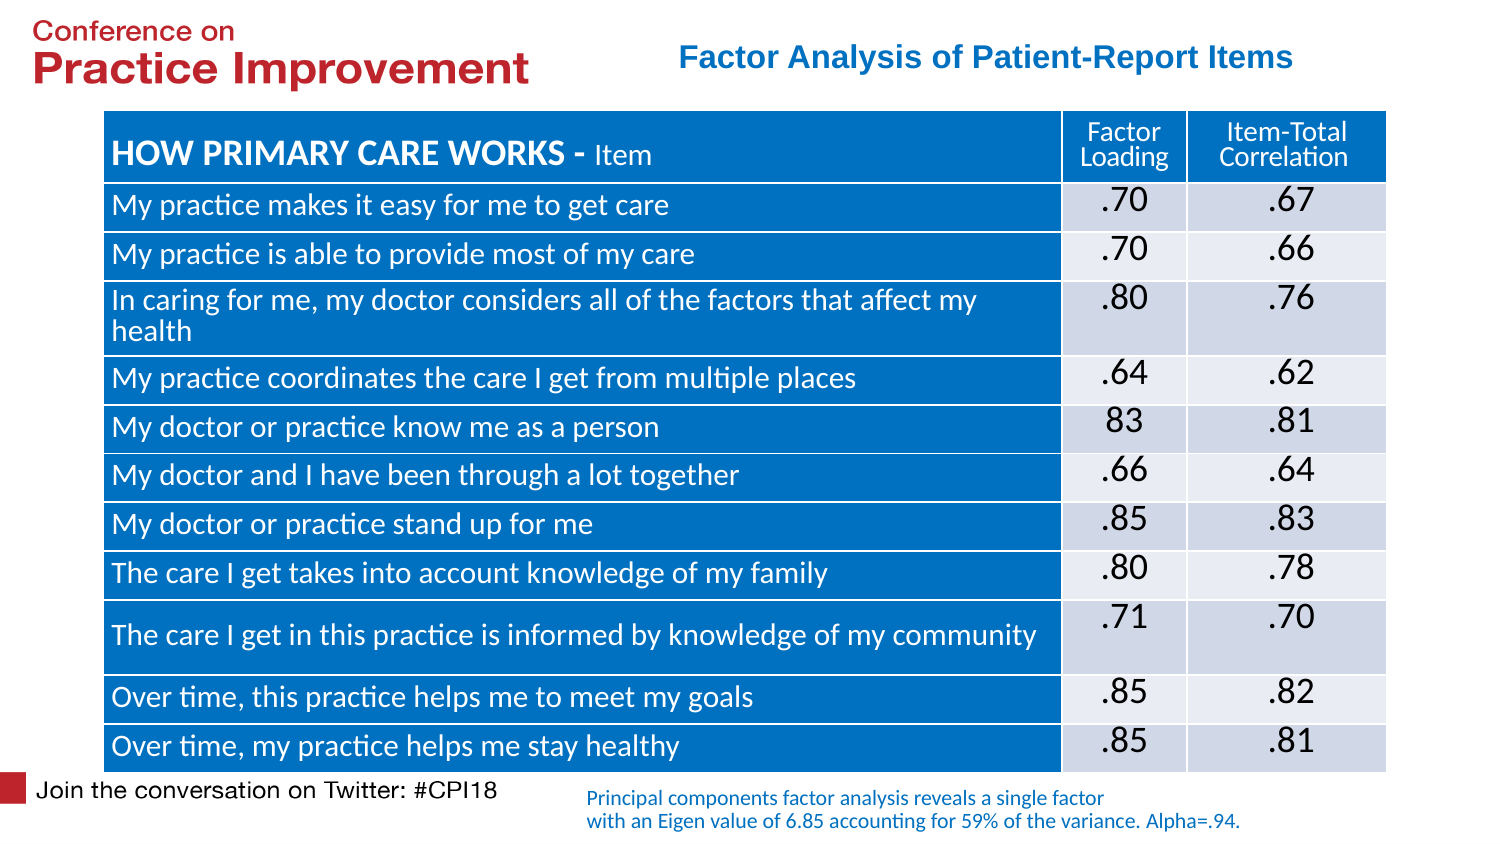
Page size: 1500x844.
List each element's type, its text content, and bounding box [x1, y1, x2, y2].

table_cell Over time, my practice helps me stay healthy [104, 725, 1061, 772]
table_cell Over time, this practice helps me to meet my goals [104, 676, 1061, 723]
table_cell .82 [1188, 676, 1386, 723]
table_cell My doctor or practice know me as a person [104, 406, 1061, 453]
table_cell .64 [1063, 357, 1186, 404]
table_header Item-Total Correlation [1188, 111, 1386, 182]
table_cell The care I get in this practice is informed by knowledge of my community [104, 601, 1061, 674]
text_box Principal components factor analysis reveals a single factor with an Eigen value of 6.85 accounting for 59% of the variance. Alpha=.94. [571, 779, 1341, 841]
table_cell My practice coordinates the care I get from multiple places [104, 357, 1061, 404]
table_cell My practice makes it easy for me to get care [104, 184, 1061, 231]
table_cell .85 [1063, 503, 1186, 550]
table_cell 83 [1063, 406, 1186, 453]
table_cell .71 [1063, 601, 1186, 674]
table_header Factor Loading [1063, 111, 1186, 182]
table_cell .83 [1188, 503, 1386, 550]
table_cell My doctor and I have been through a lot together [104, 454, 1061, 501]
table_cell .85 [1063, 676, 1186, 723]
table_cell .76 [1188, 282, 1386, 355]
table_cell My doctor or practice stand up for me [104, 503, 1061, 550]
table_cell .70 [1188, 601, 1386, 674]
table_cell .81 [1188, 406, 1386, 453]
table_cell .85 [1063, 725, 1186, 772]
table_cell .70 [1063, 184, 1186, 231]
table_cell .67 [1188, 184, 1386, 231]
table_cell .81 [1188, 725, 1386, 772]
table_cell .70 [1063, 233, 1186, 280]
table_cell .78 [1188, 552, 1386, 599]
title Factor Analysis of Patient-Report Items [506, 28, 1477, 83]
table_cell .62 [1188, 357, 1386, 404]
table_cell .80 [1063, 552, 1186, 599]
table_cell The care I get takes into account knowledge of my family [104, 552, 1061, 599]
table_cell .66 [1063, 454, 1186, 501]
table_cell My practice is able to provide most of my care [104, 233, 1061, 280]
picture [0, 0, 1500, 844]
table_header How Primary Care Works - Item [104, 111, 1061, 182]
table_cell .80 [1063, 282, 1186, 355]
table_cell In caring for me, my doctor considers all of the factors that affect my health [104, 282, 1061, 355]
table_cell .66 [1188, 233, 1386, 280]
table_cell .64 [1188, 454, 1386, 501]
